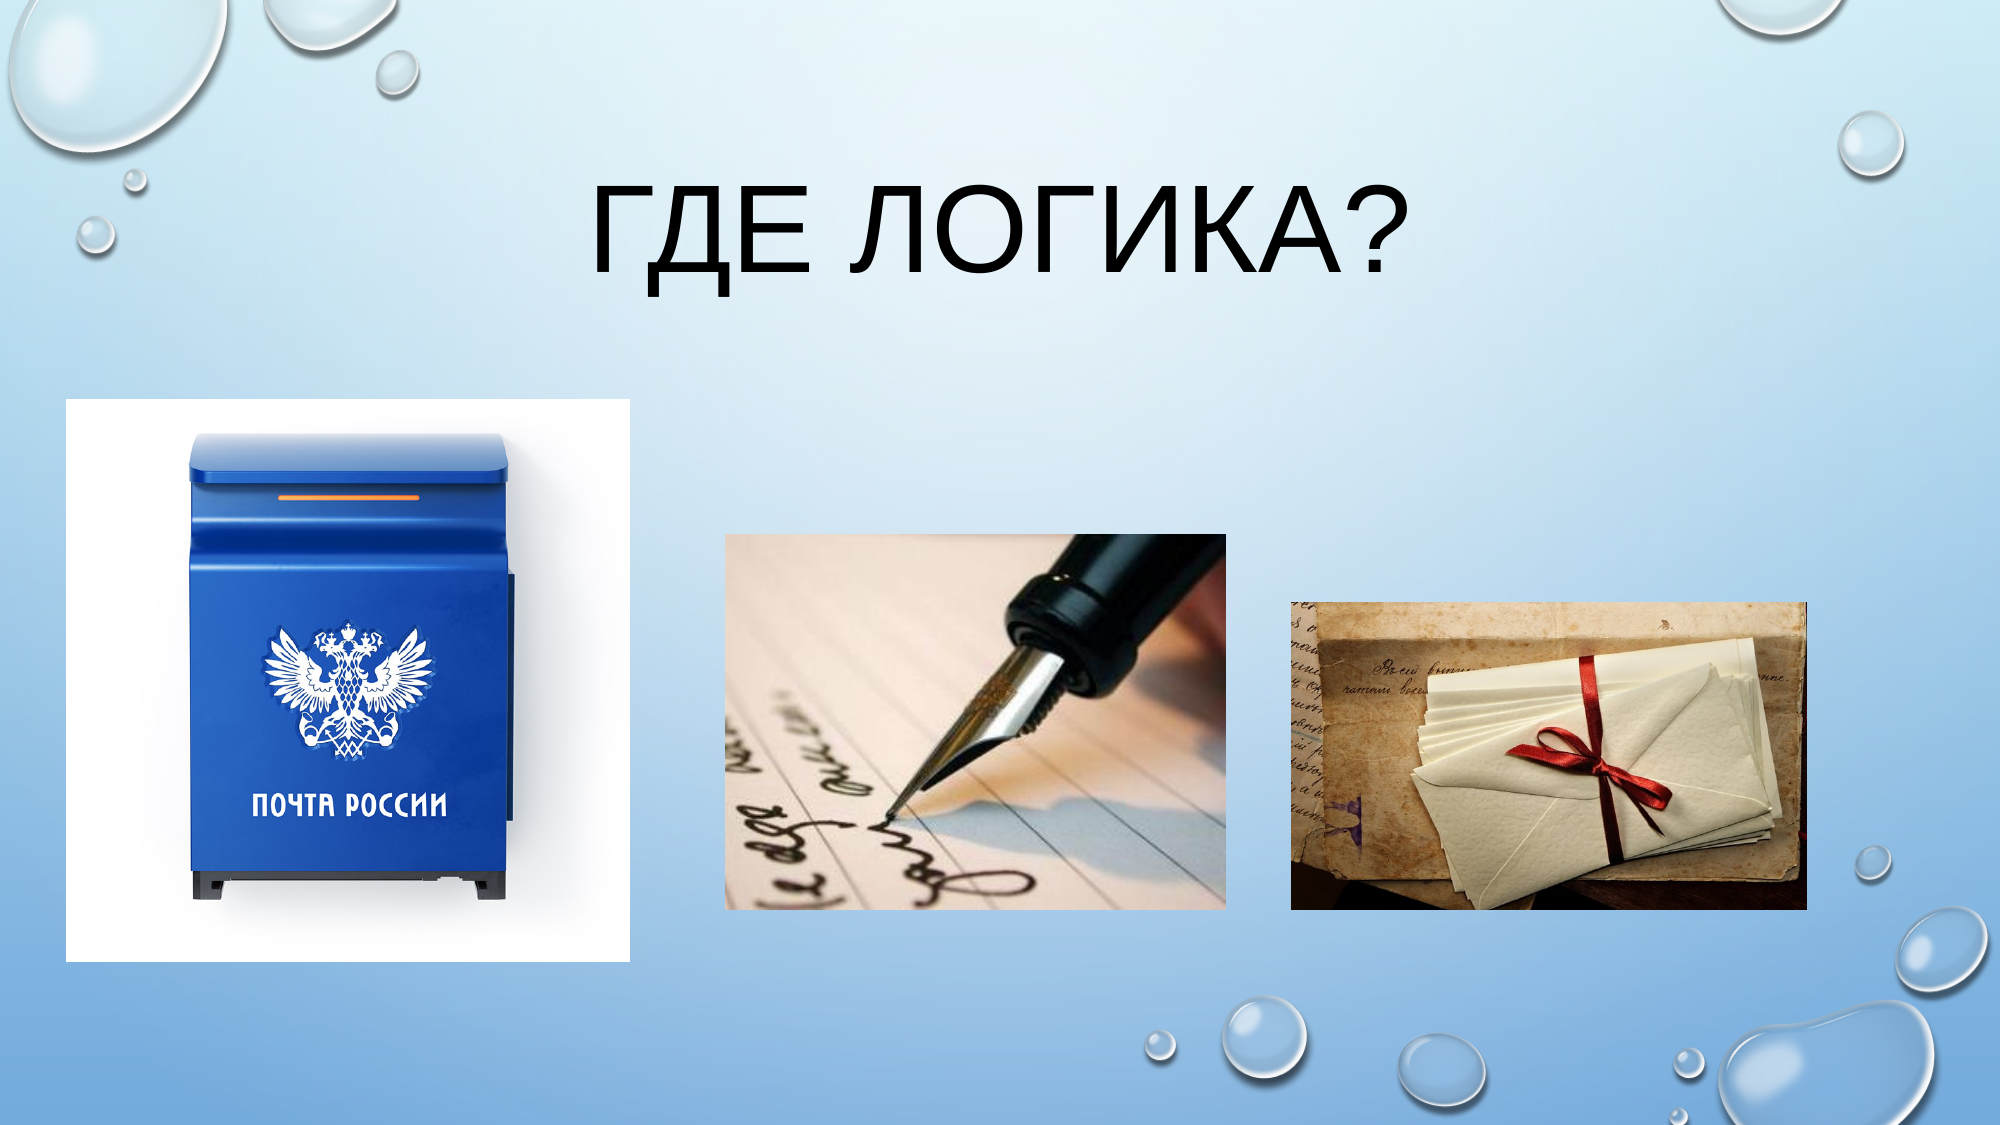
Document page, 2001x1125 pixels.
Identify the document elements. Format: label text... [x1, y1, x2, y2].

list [65, 399, 630, 962]
title Где логика? [149, 101, 1851, 364]
picture [0, 0, 2000, 1125]
